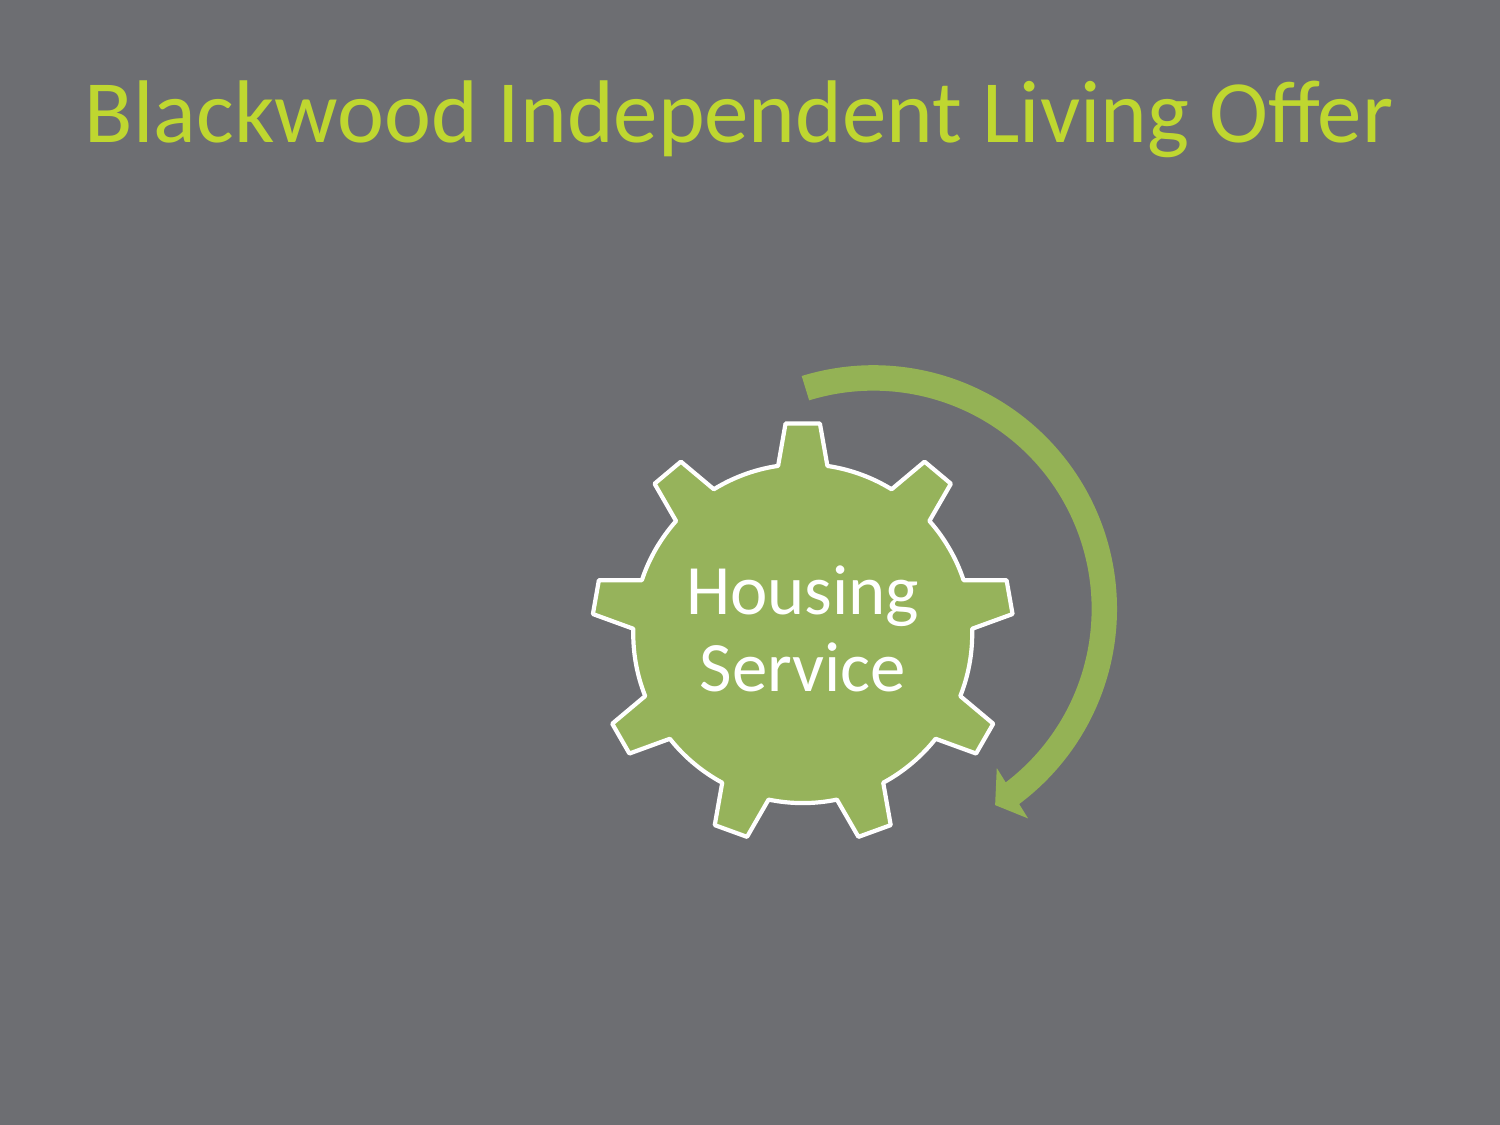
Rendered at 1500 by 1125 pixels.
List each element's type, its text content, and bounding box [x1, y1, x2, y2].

title Blackwood Independent Living Offer [64, 30, 1415, 183]
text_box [249, 228, 1318, 1000]
